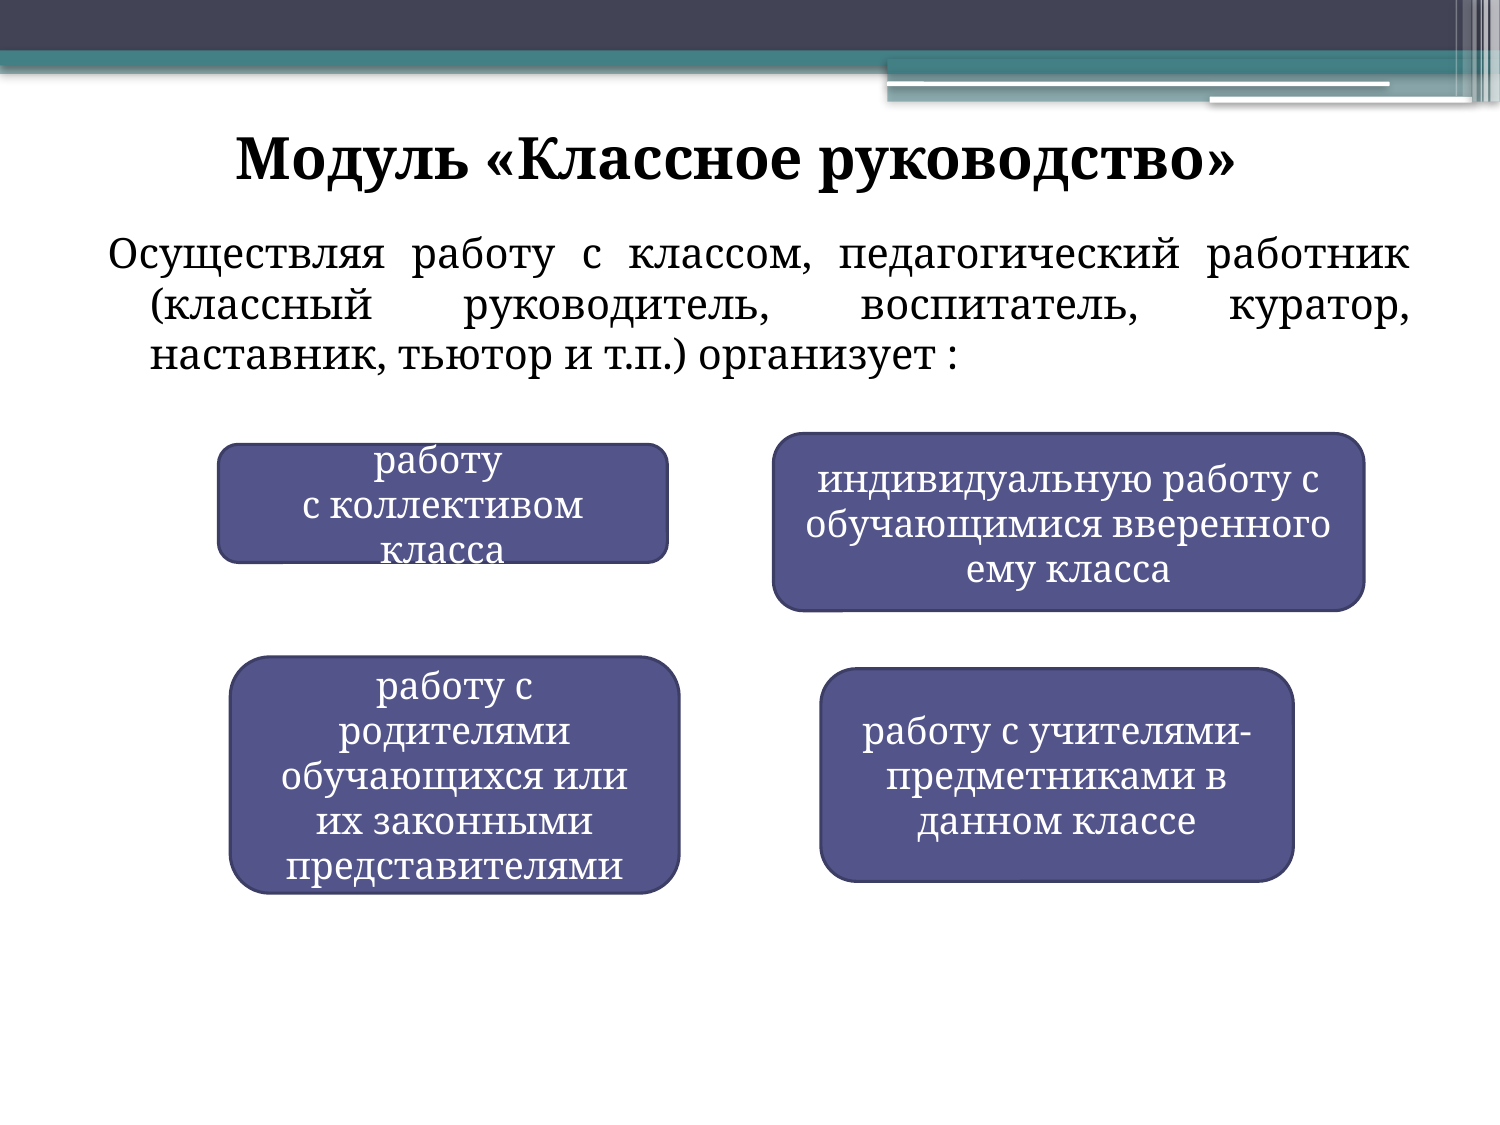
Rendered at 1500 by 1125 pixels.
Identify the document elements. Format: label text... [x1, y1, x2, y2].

text_box работу с коллективом класса [216, 442, 669, 565]
text_box Модуль «Классное руководство» [53, 113, 1403, 279]
text_box индивидуальную работу с обучающимися вверенного ему класса [771, 431, 1366, 613]
text_box работу с родителями обучающихся или их законными представителями [228, 655, 681, 895]
list Осуществляя работу с классом, педагогический работник (классный руководитель, воспитатель, куратор, наставник, тьютор и т.п.) организует : [75, 219, 1425, 1079]
text_box работу с учителями-предметниками в данном классе [819, 667, 1295, 883]
